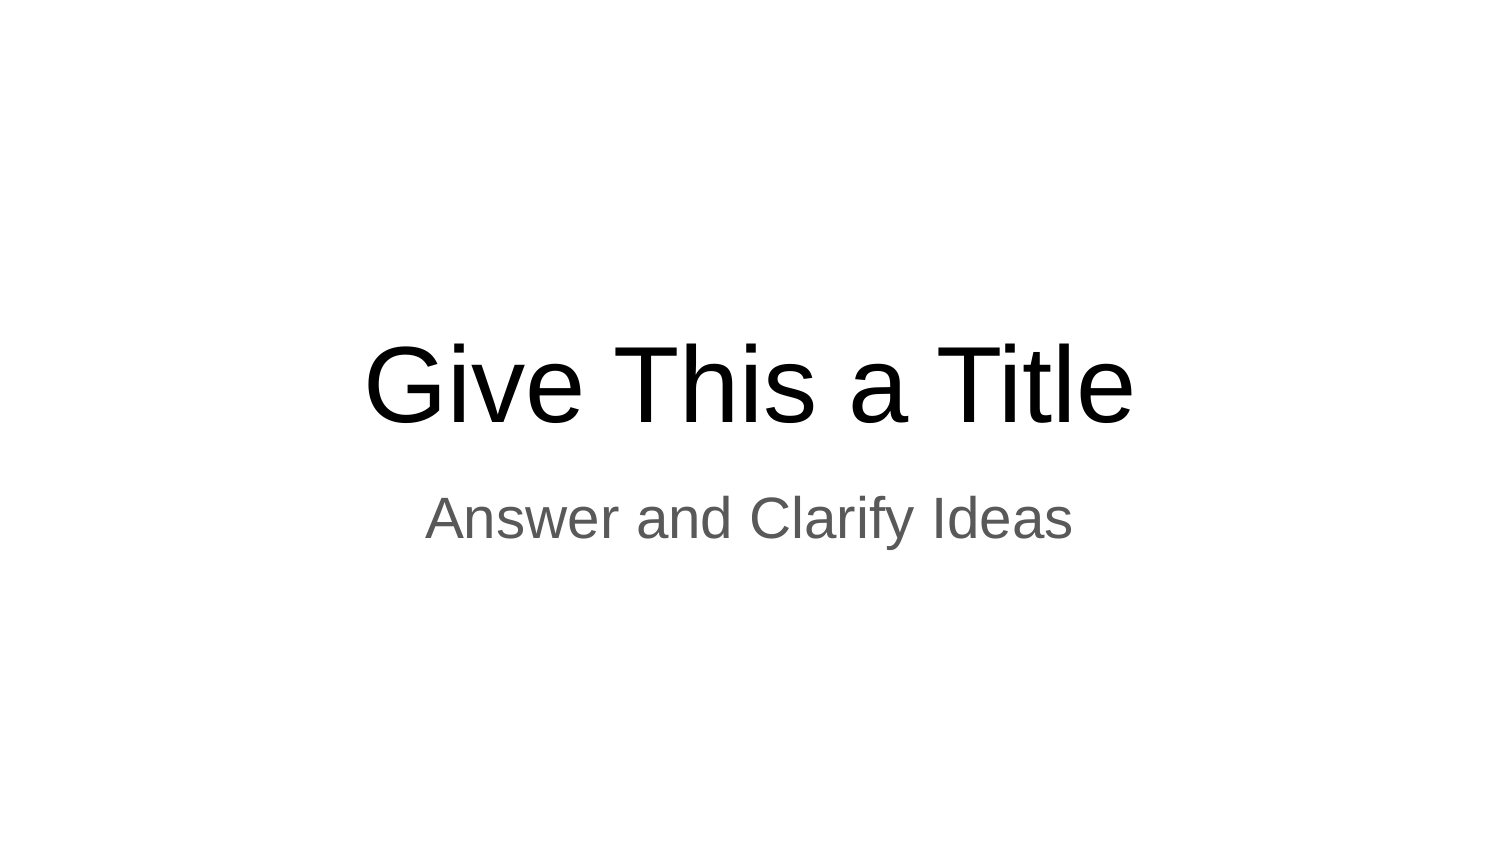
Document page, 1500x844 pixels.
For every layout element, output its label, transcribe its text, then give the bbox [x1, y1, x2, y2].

subtitle Answer and Clarify Ideas [51, 464, 1449, 595]
title Give This a Title [51, 122, 1449, 459]
